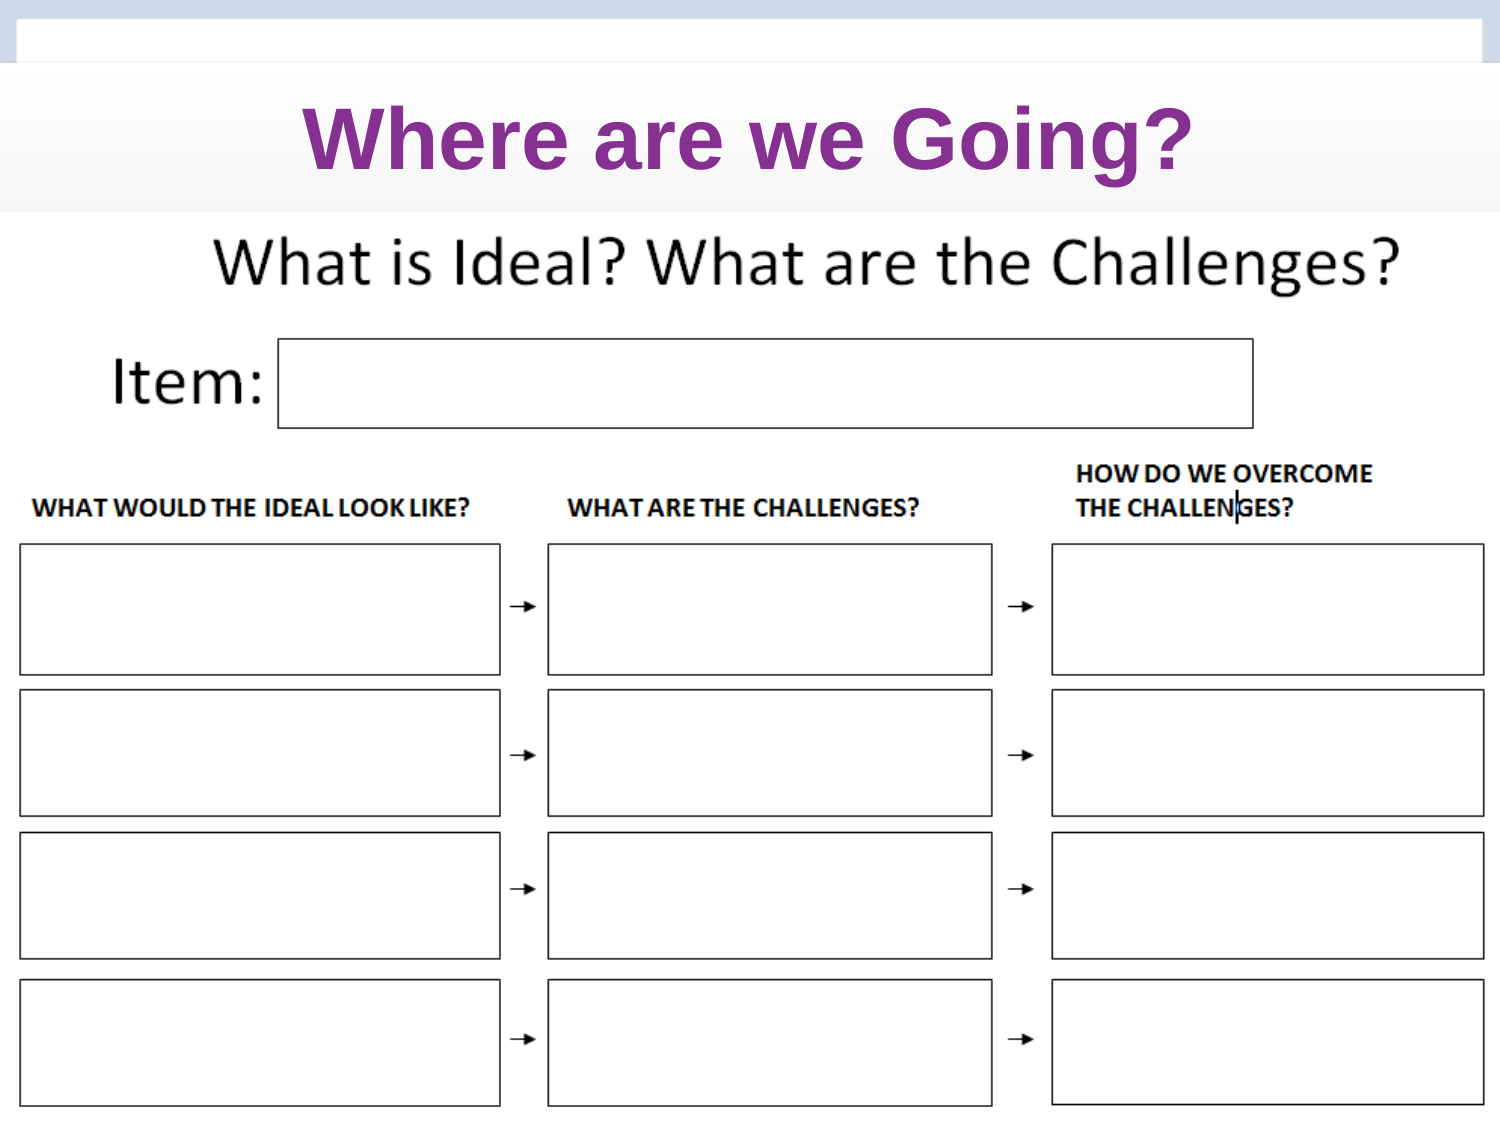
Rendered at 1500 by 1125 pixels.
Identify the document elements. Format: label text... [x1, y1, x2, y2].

picture [0, 212, 1500, 1125]
picture [0, 0, 1500, 63]
title Where are we Going? [75, 33, 1425, 210]
